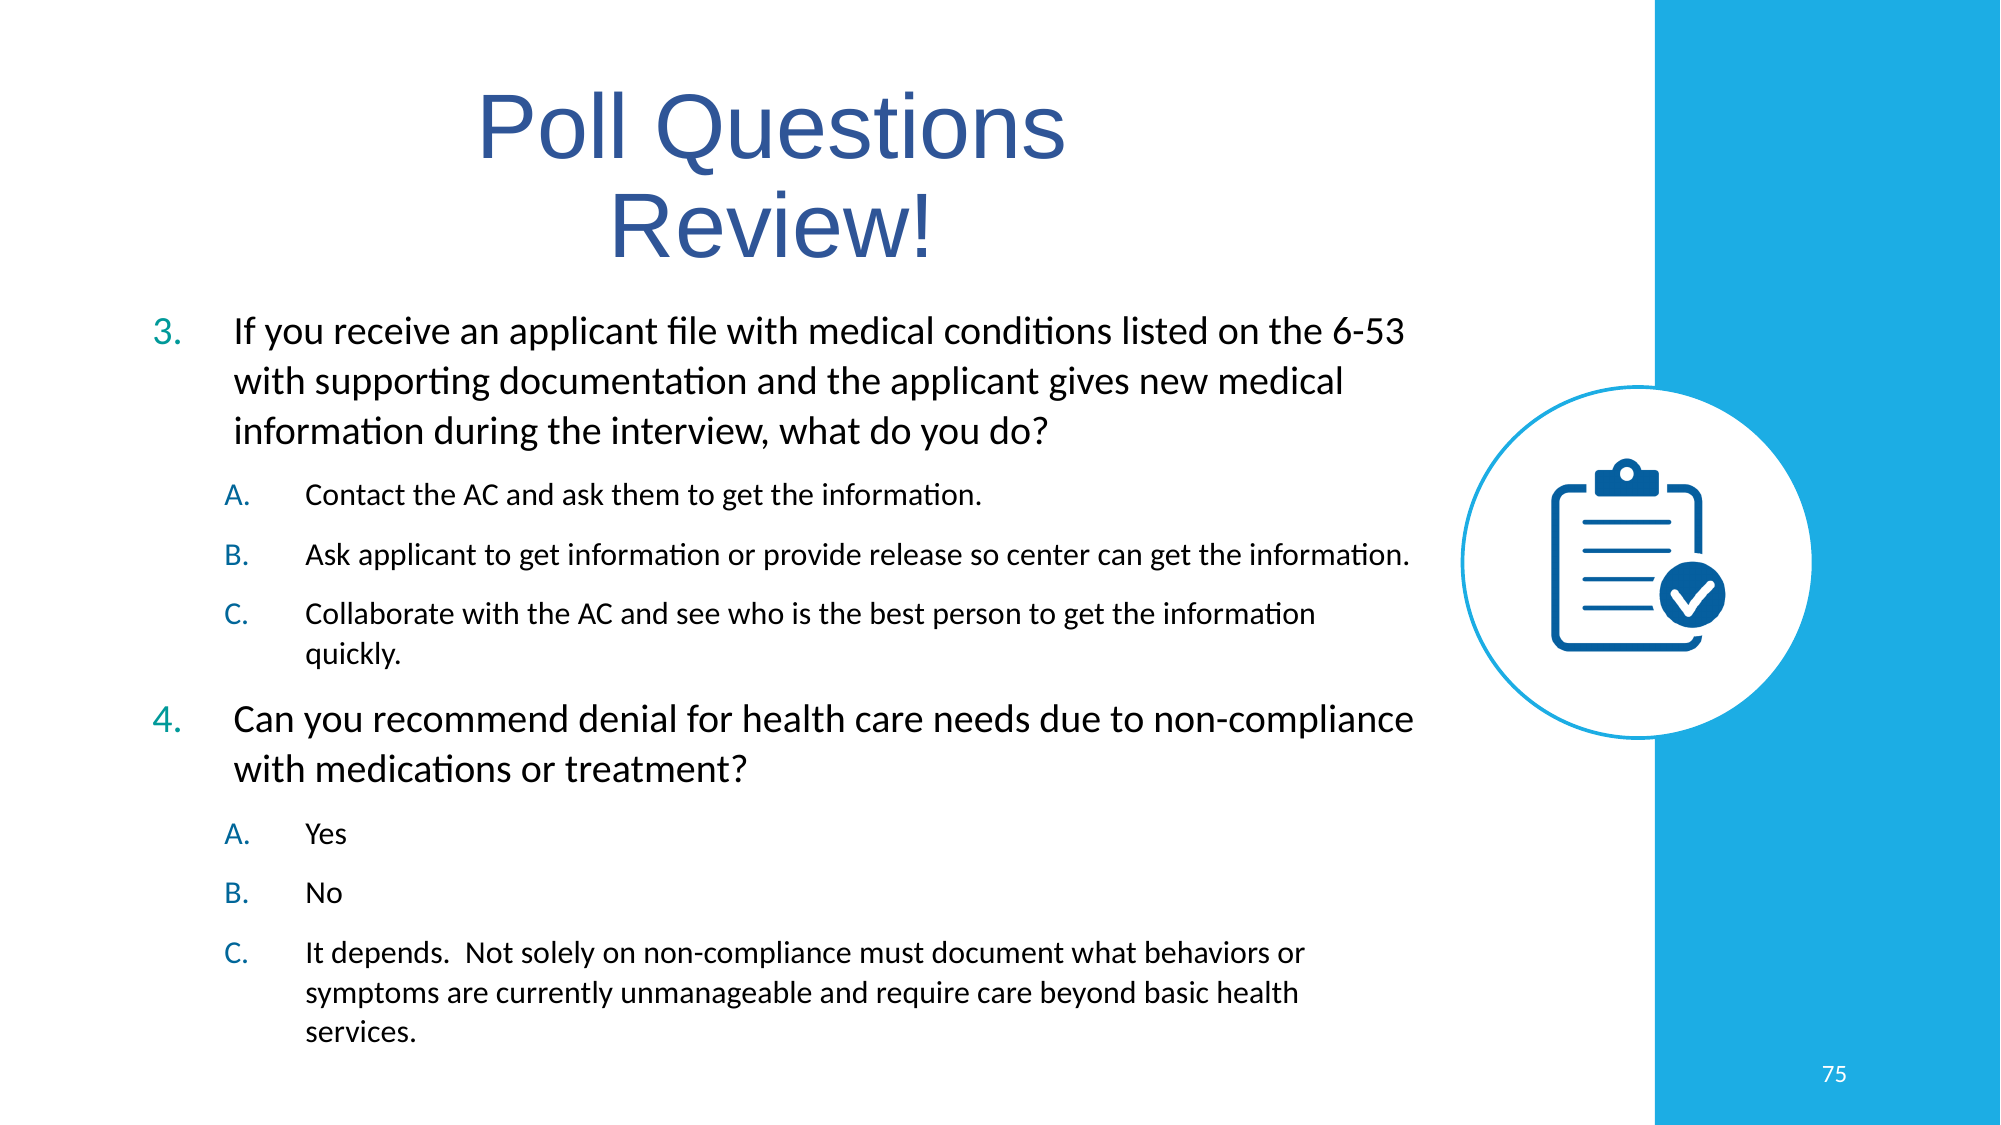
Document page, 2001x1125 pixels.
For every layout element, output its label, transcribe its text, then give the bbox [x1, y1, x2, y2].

picture [1546, 458, 1730, 667]
text_box [1654, 0, 2000, 1125]
title Poll Questions Review! [131, 69, 1413, 288]
slide_number 75 [1696, 1042, 1863, 1103]
list If you receive an applicant file with medical conditions listed on the 6-53 with supporting documentation and the applicant gives new medical information during the interview, what do you do? Contact the AC and ask them to get the information. Ask applicant to get information or provide release so center can get the information. Collaborate with the AC and see who is the best person to get the information quickly. Can you recommend denial for health care needs due to non-compliance with medications or treatment? Yes No It depends. Not solely on non-compliance must document what behaviors or symptoms are currently unmanageable and require care beyond basic health services. [137, 294, 1432, 1095]
text_box [1461, 385, 1815, 740]
